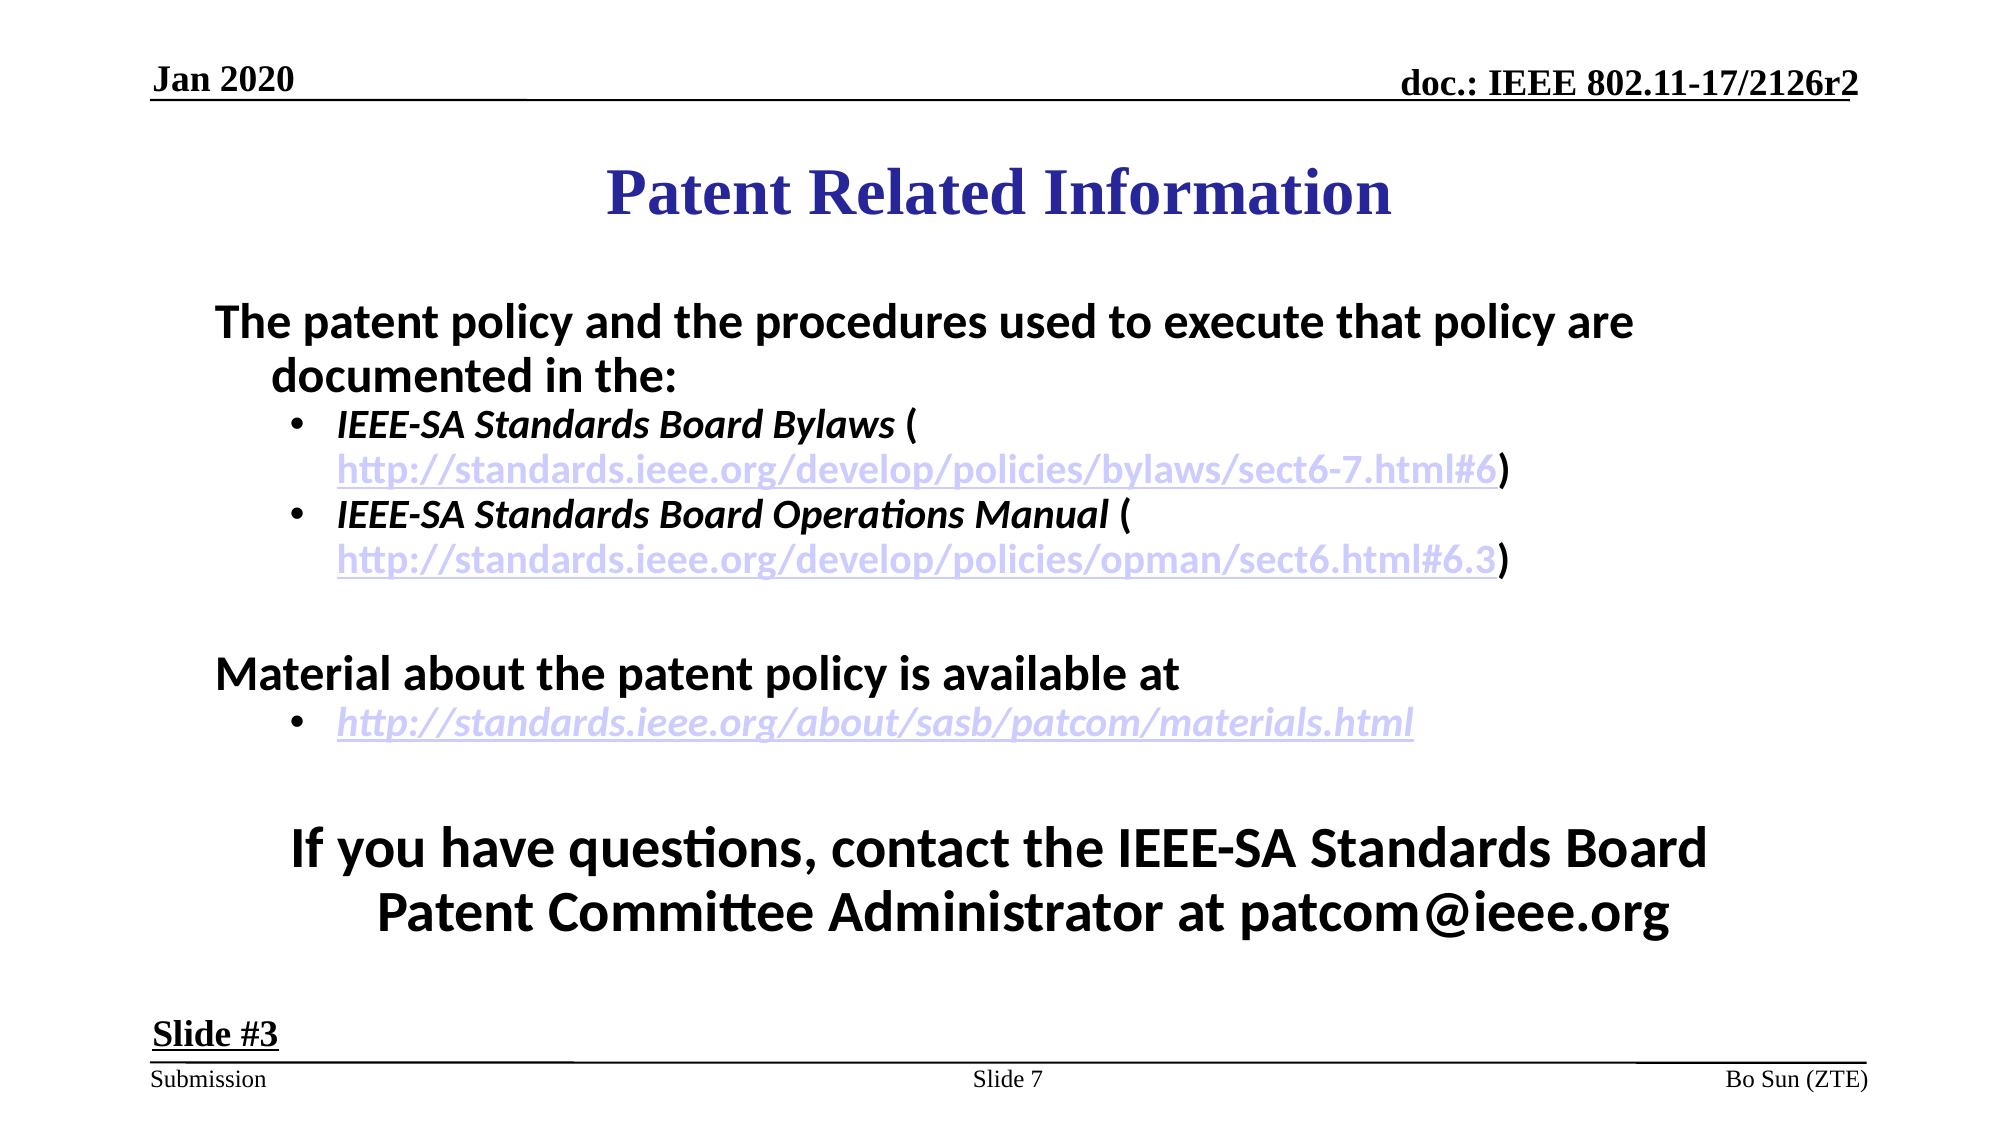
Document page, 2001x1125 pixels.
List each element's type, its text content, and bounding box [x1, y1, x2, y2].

text_box The patent policy and the procedures used to execute that policy are documented in the: IEEE-SA Standards Board Bylaws (http://standards.ieee.org/develop/policies/bylaws/sect6-7.html#6) IEEE-SA Standards Board Operations Manual (http://standards.ieee.org/develop/policies/opman/sect6.html#6.3) Material about the patent policy is available at http://standards.ieee.org/about/sasb/patcom/materials.html If you have questions, contact the IEEE-SA Standards Board Patent Committee Administrator at patcom@ieee.org [200, 287, 1800, 988]
text_box Patent Related Information [362, 100, 1638, 276]
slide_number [152, 54, 563, 100]
text_box Slide #3 [137, 1002, 294, 1062]
footer Bo Sun (ZTE) [1171, 1061, 1869, 1093]
slide_number Slide [949, 1061, 1067, 1123]
